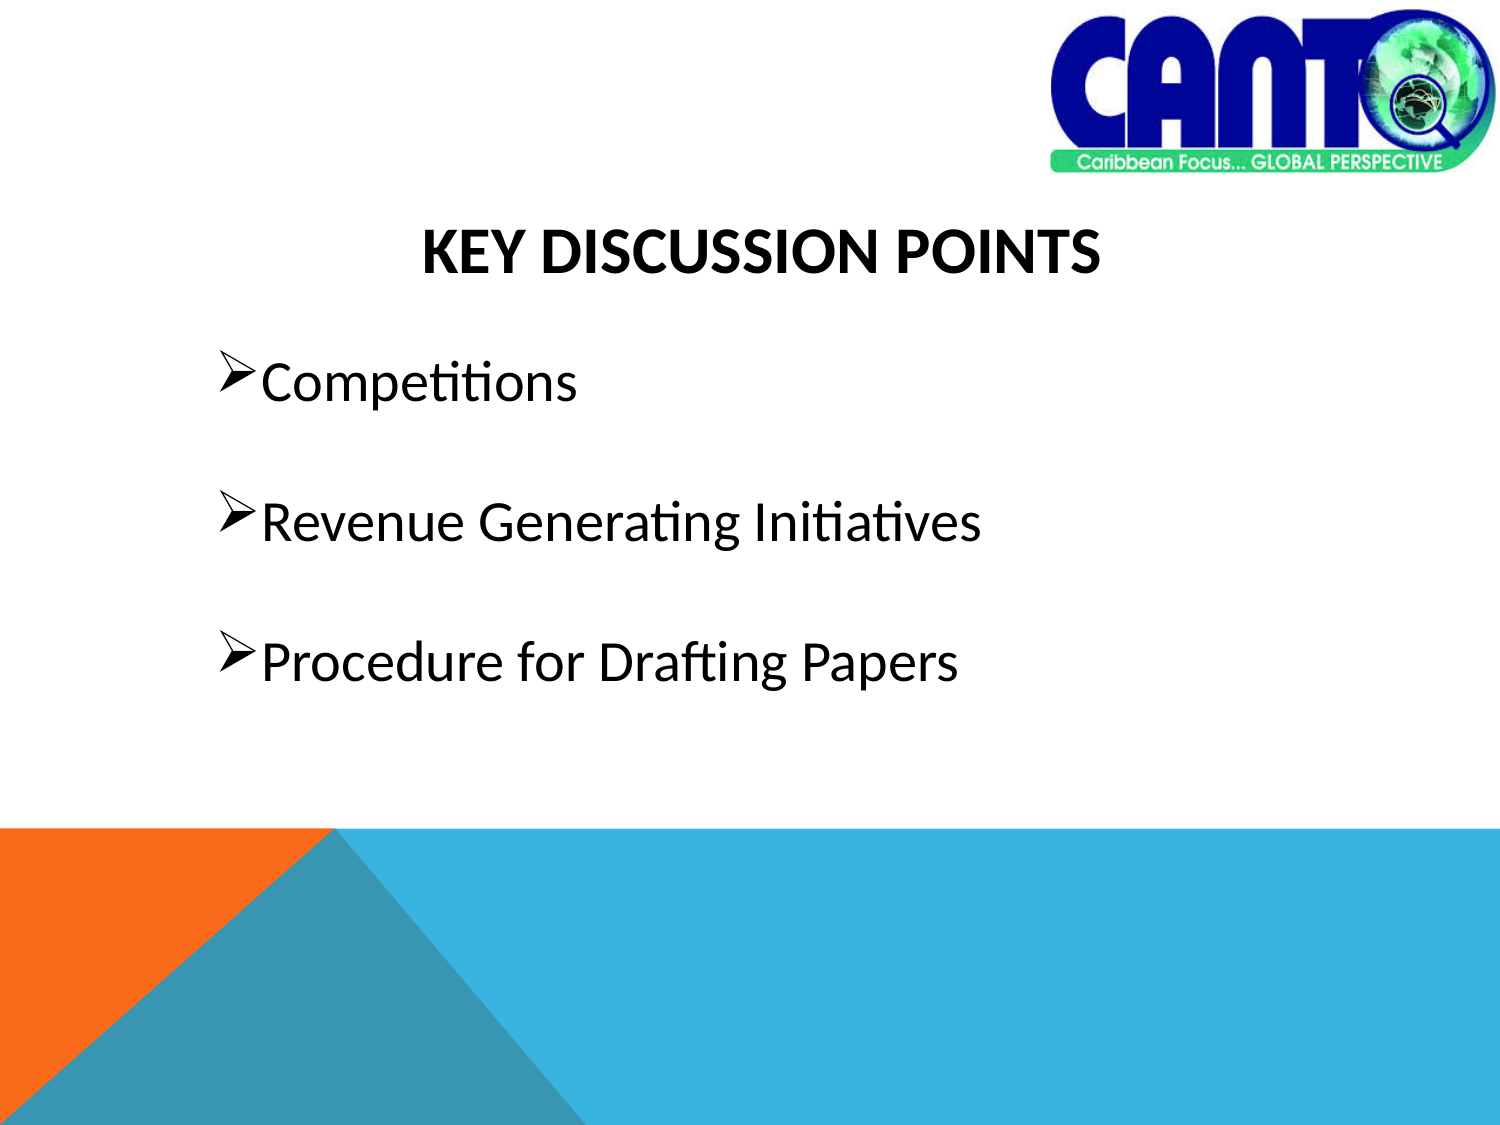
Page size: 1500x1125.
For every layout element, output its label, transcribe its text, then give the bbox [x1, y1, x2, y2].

picture [1049, 8, 1498, 176]
text_box Competitions Revenue Generating Initiatives Procedure for Drafting Papers [200, 336, 1300, 746]
text_box KEY DISCUSSION POINTS [312, 199, 1213, 295]
